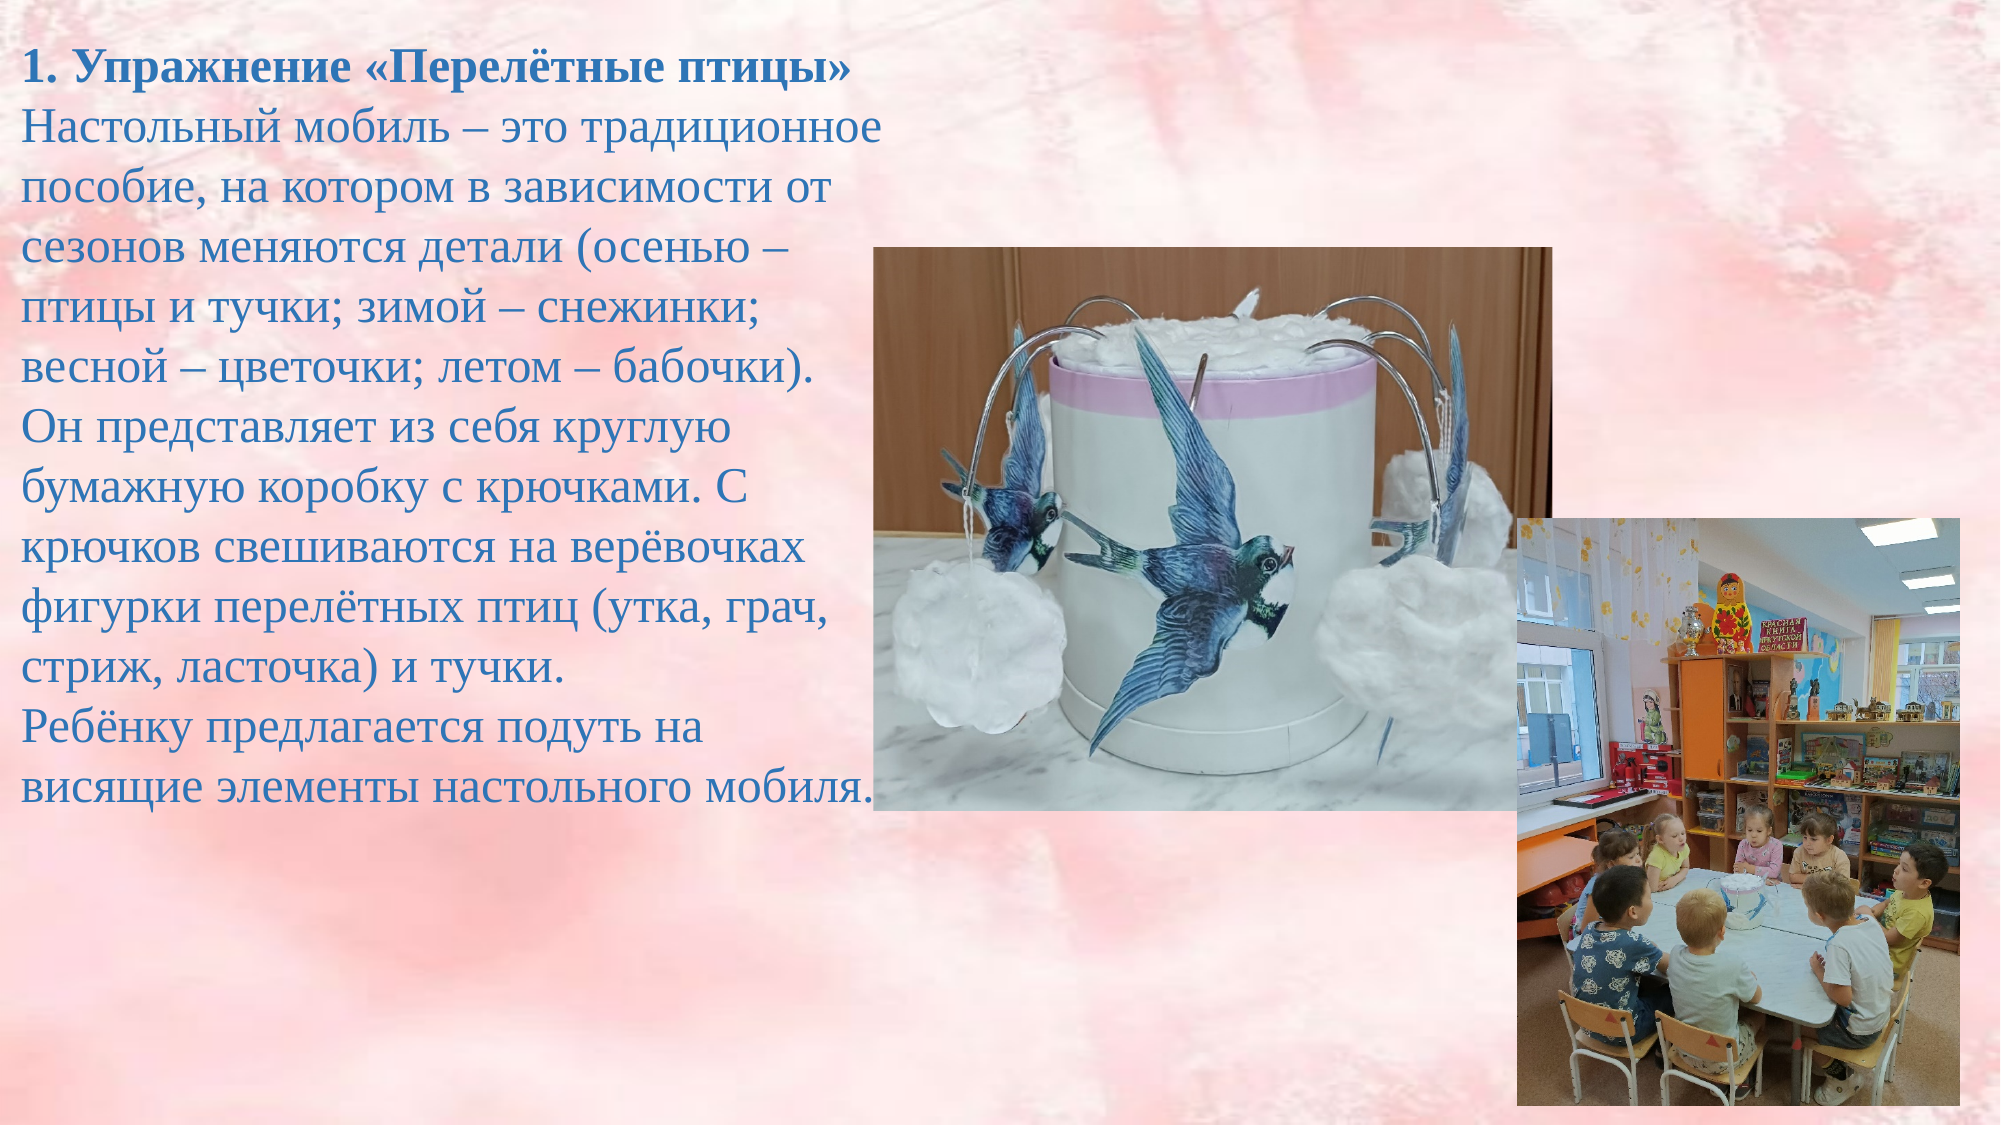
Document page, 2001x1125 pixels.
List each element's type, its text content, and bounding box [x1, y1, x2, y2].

picture [0, 0, 2001, 1125]
text_box 1. Упражнение «Перелётные птицы» Настольный мобиль – это традиционное пособие, на котором в зависимости от сезонов меняются детали (осенью – птицы и тучки; зимой – снежинки; весной – цветочки; летом – бабочки). Он представляет из себя круглую бумажную коробку с крючками. С крючков свешиваются на верёвочках фигурки перелётных птиц (утка, грач, стриж, ласточка) и тучки. Ребёнку предлагается подуть на висящие элементы настольного мобиля. [6, 25, 903, 820]
title [903, 149, 1764, 368]
